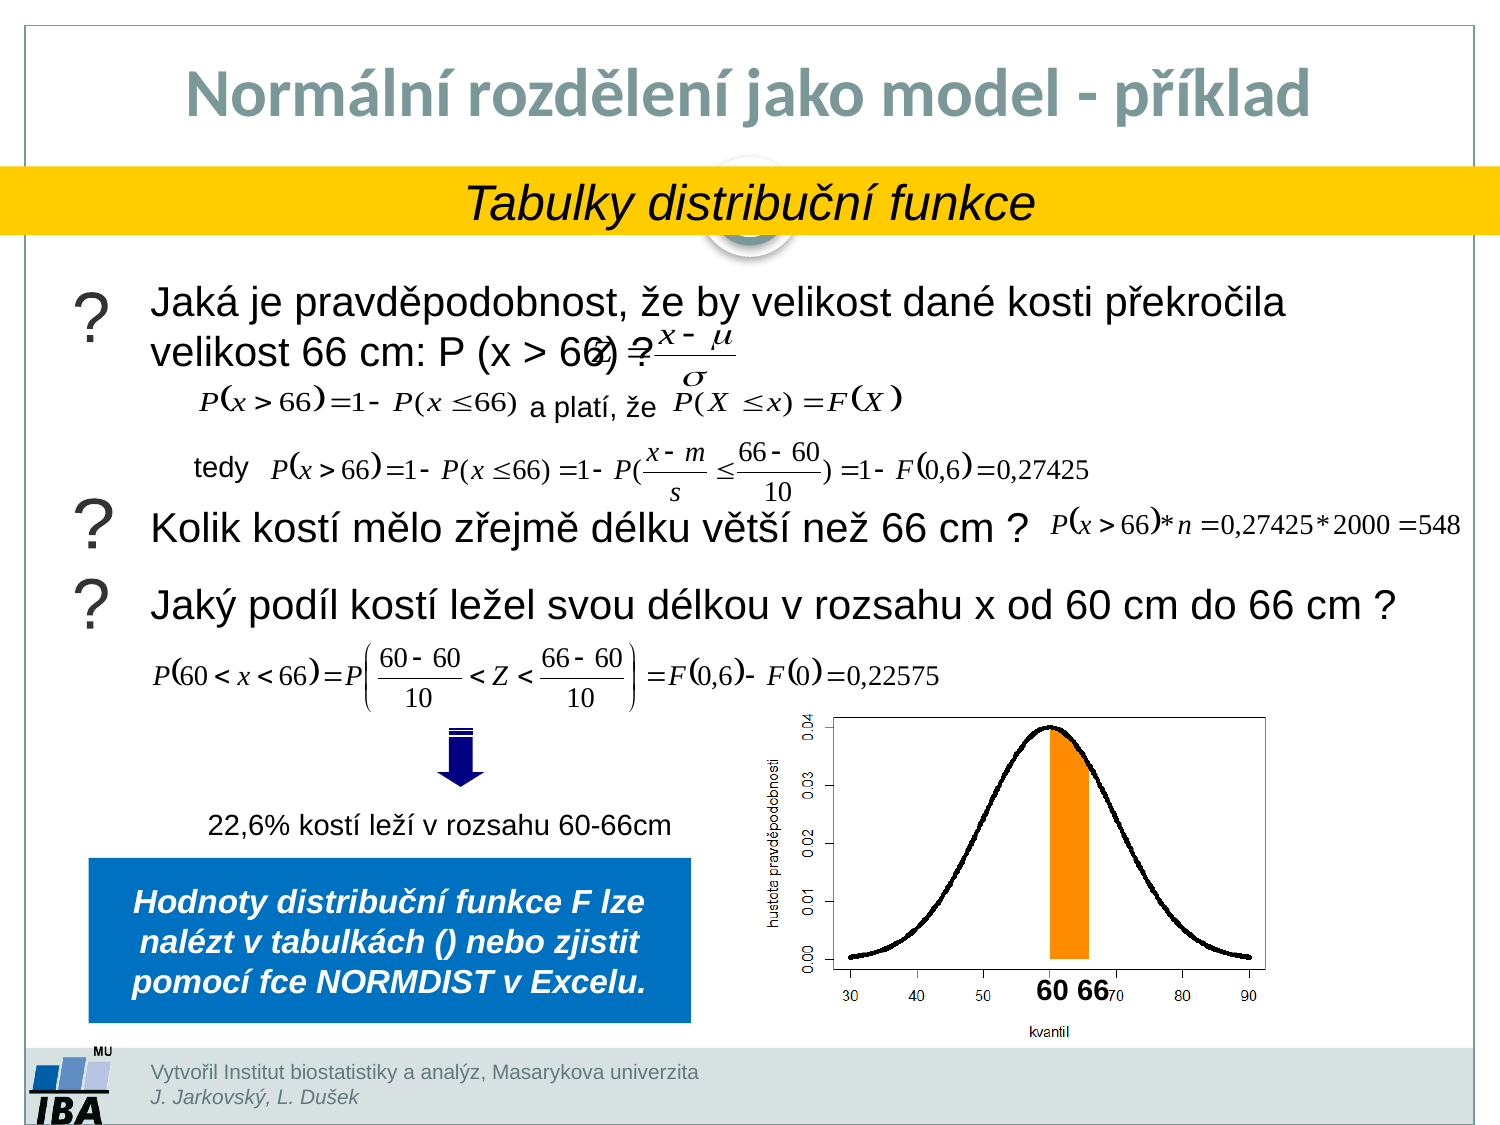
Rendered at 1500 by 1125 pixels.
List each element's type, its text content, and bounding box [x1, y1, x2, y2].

picture [761, 703, 1270, 1048]
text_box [1045, 505, 1466, 547]
title Normální rozdělení jako model - příklad [112, 12, 1388, 138]
text_box Jaká je pravděpodobnost, že by velikost dané kosti překročila velikost 66 cm: P (x > 66) ? [135, 267, 1449, 405]
text_box Jaký podíl kostí ležel svou délkou v rozsahu x od 60 cm do 66 cm ? [135, 570, 1449, 709]
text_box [584, 314, 745, 394]
text_box 22,6% kostí leží v rozsahu 60-66cm [192, 798, 688, 849]
picture [29, 1046, 112, 1125]
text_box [666, 383, 904, 424]
text_box a platí, že [514, 380, 662, 430]
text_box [192, 383, 525, 424]
text_box [436, 737, 485, 787]
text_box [147, 637, 944, 719]
text_box tedy [179, 440, 259, 491]
footer Vytvořil Institut biostatistiky a analýz, Masarykova univerzita J. Jarkovský, L. Dušek [135, 1051, 724, 1112]
text_box Hodnoty distribuční funkce F lze nalézt v tabulkách () nebo zjistit pomocí fce NORMDIST v Excelu. [88, 857, 691, 1024]
text_box [448, 731, 473, 736]
text_box Kolik kostí mělo zřejmě délku větší než 66 cm ? [135, 493, 1249, 574]
text_box Tabulky distribuční funkce [0, 166, 1500, 236]
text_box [265, 433, 1093, 509]
